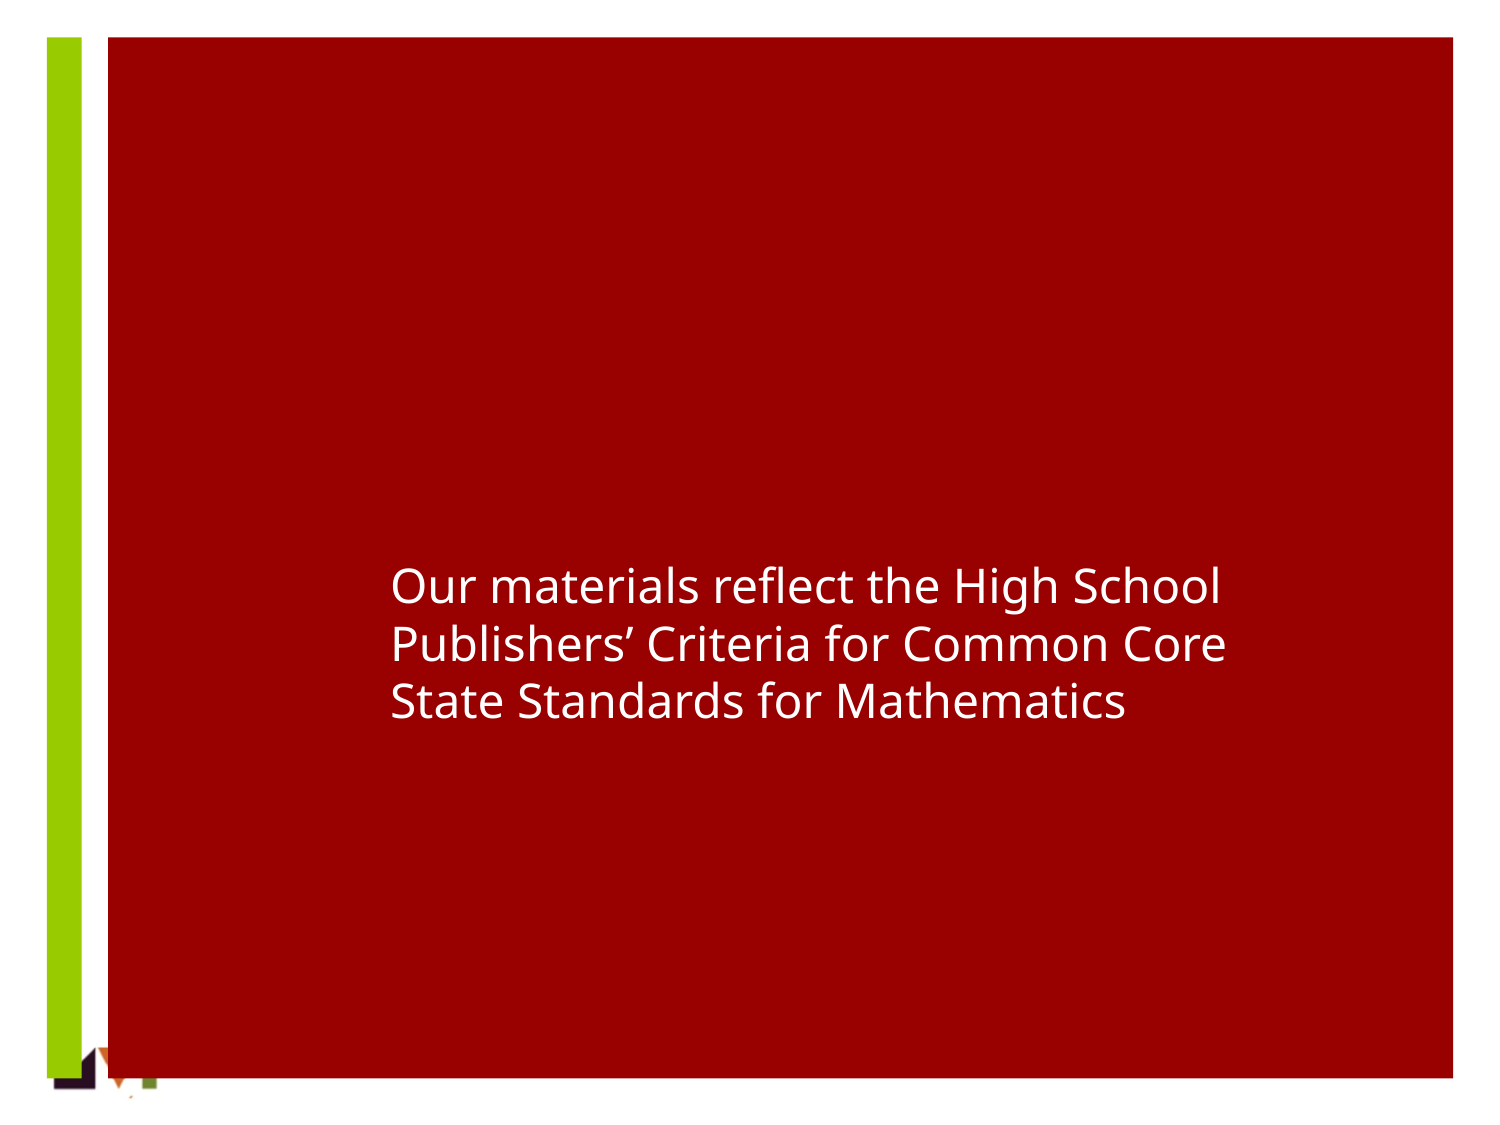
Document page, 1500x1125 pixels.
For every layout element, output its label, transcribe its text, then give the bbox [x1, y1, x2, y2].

picture [46, 1016, 176, 1125]
title Our materials reflect the High School Publishers’ Criteria for Common Core State Standards for Mathematics [375, 512, 1300, 736]
